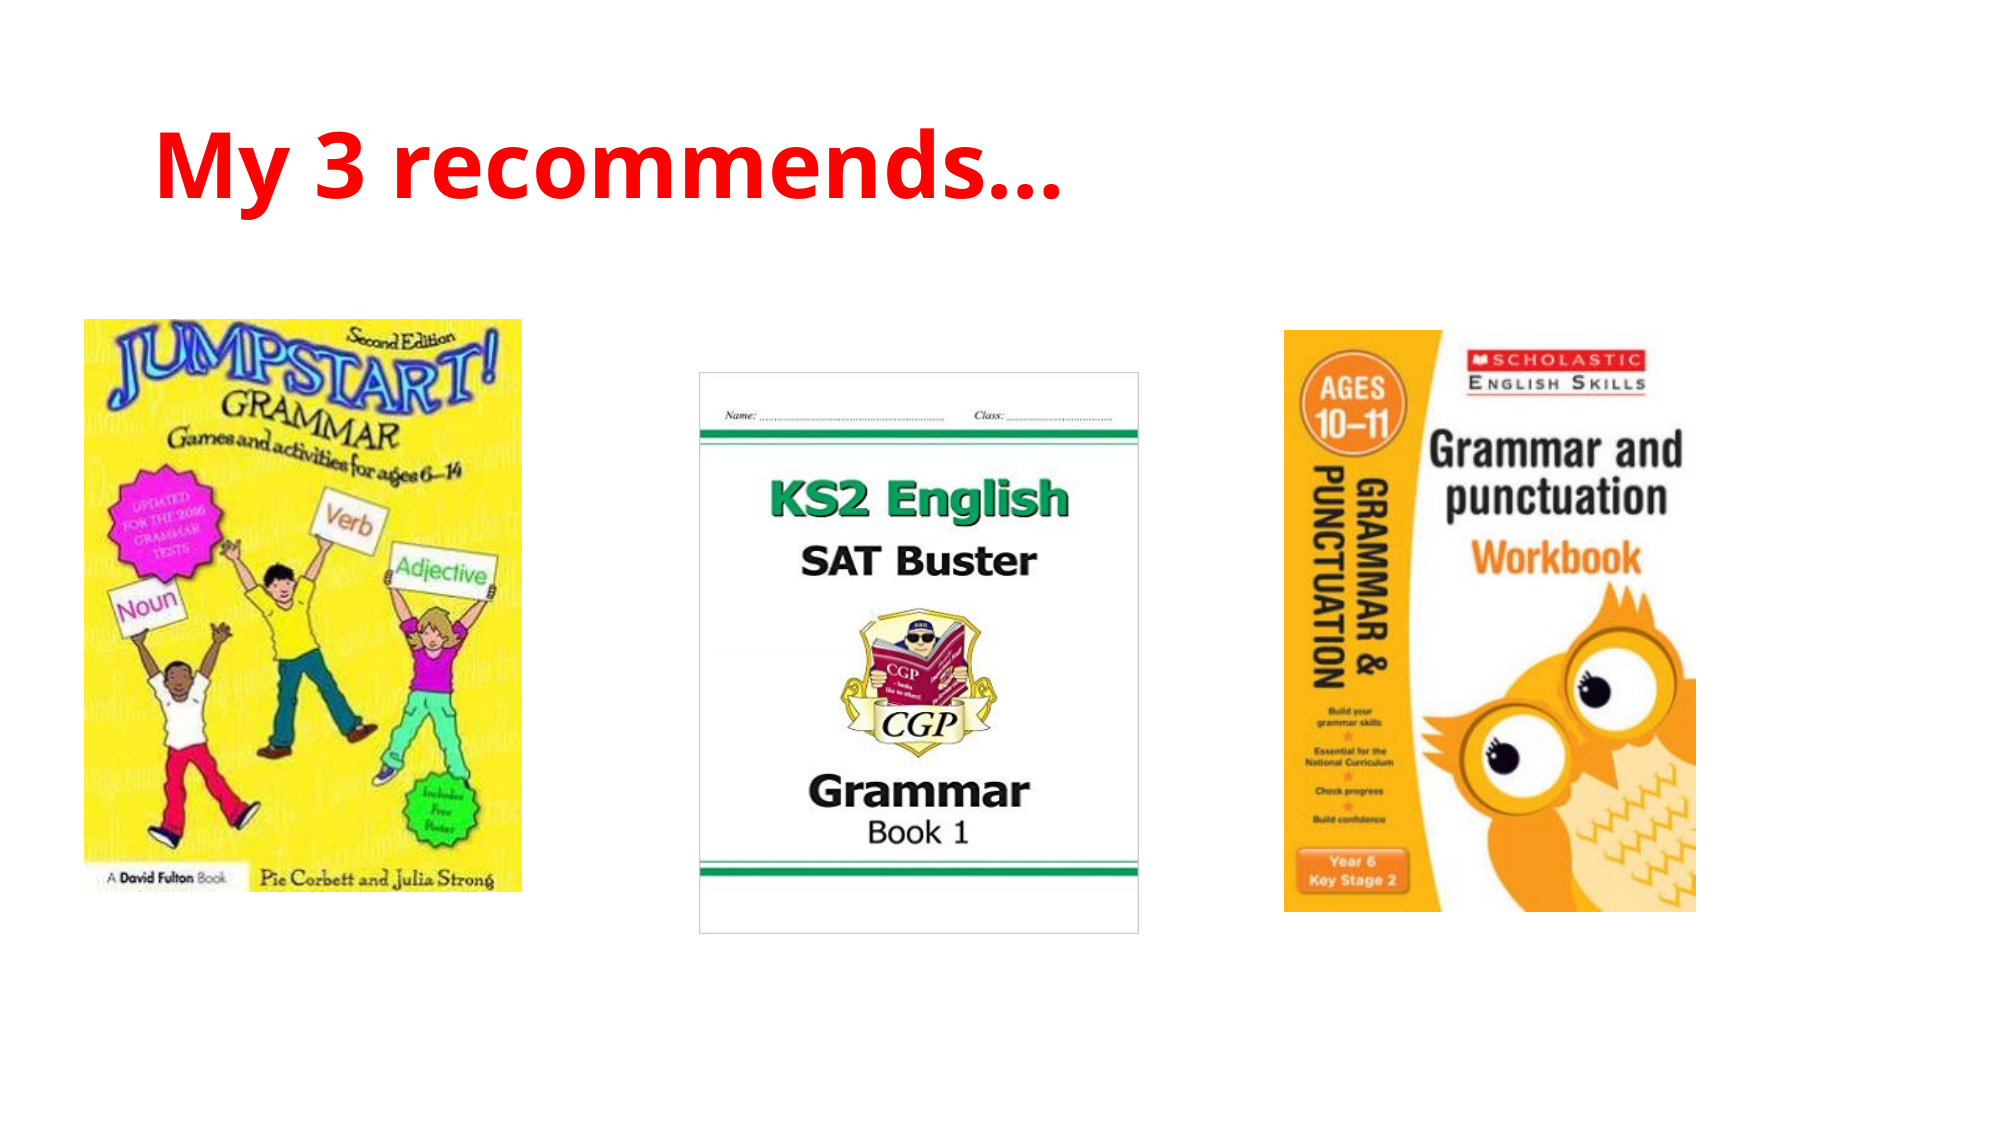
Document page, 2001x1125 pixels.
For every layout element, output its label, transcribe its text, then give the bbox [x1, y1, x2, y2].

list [84, 319, 522, 892]
picture [699, 372, 1140, 934]
title My 3 recommends… [137, 59, 1863, 278]
picture [1284, 330, 1696, 912]
